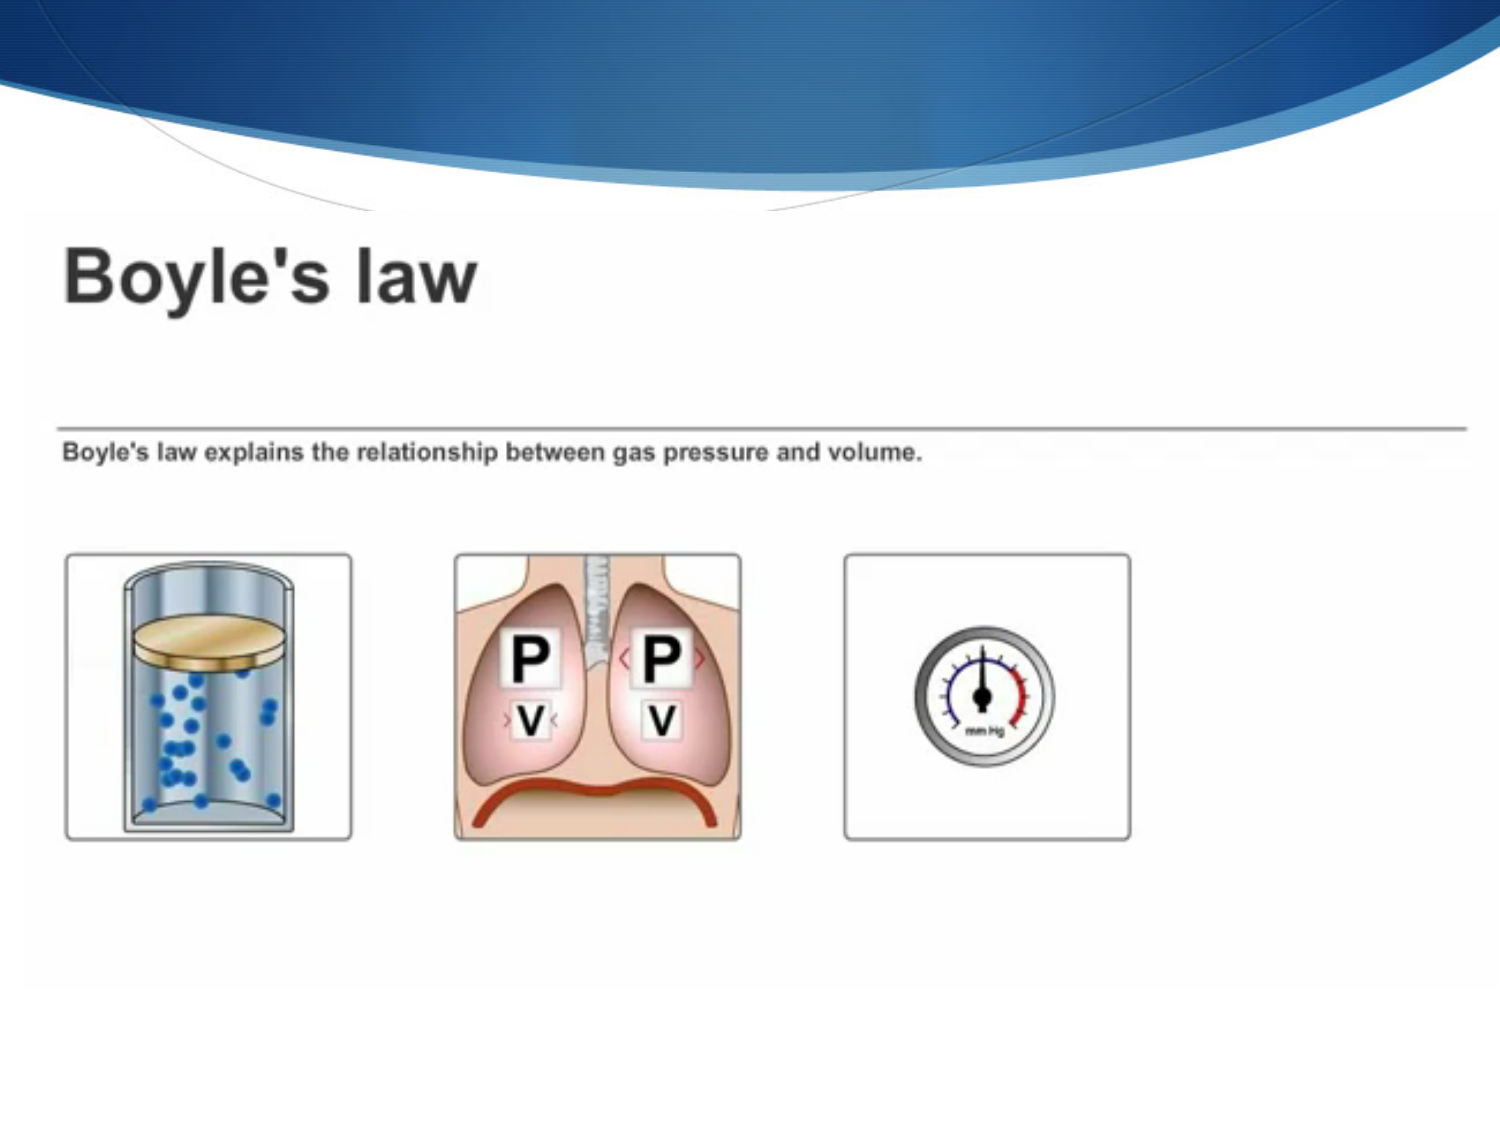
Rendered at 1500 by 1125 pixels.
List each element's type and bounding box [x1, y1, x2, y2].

text_box [22, 209, 1500, 991]
picture [0, 0, 1500, 1125]
